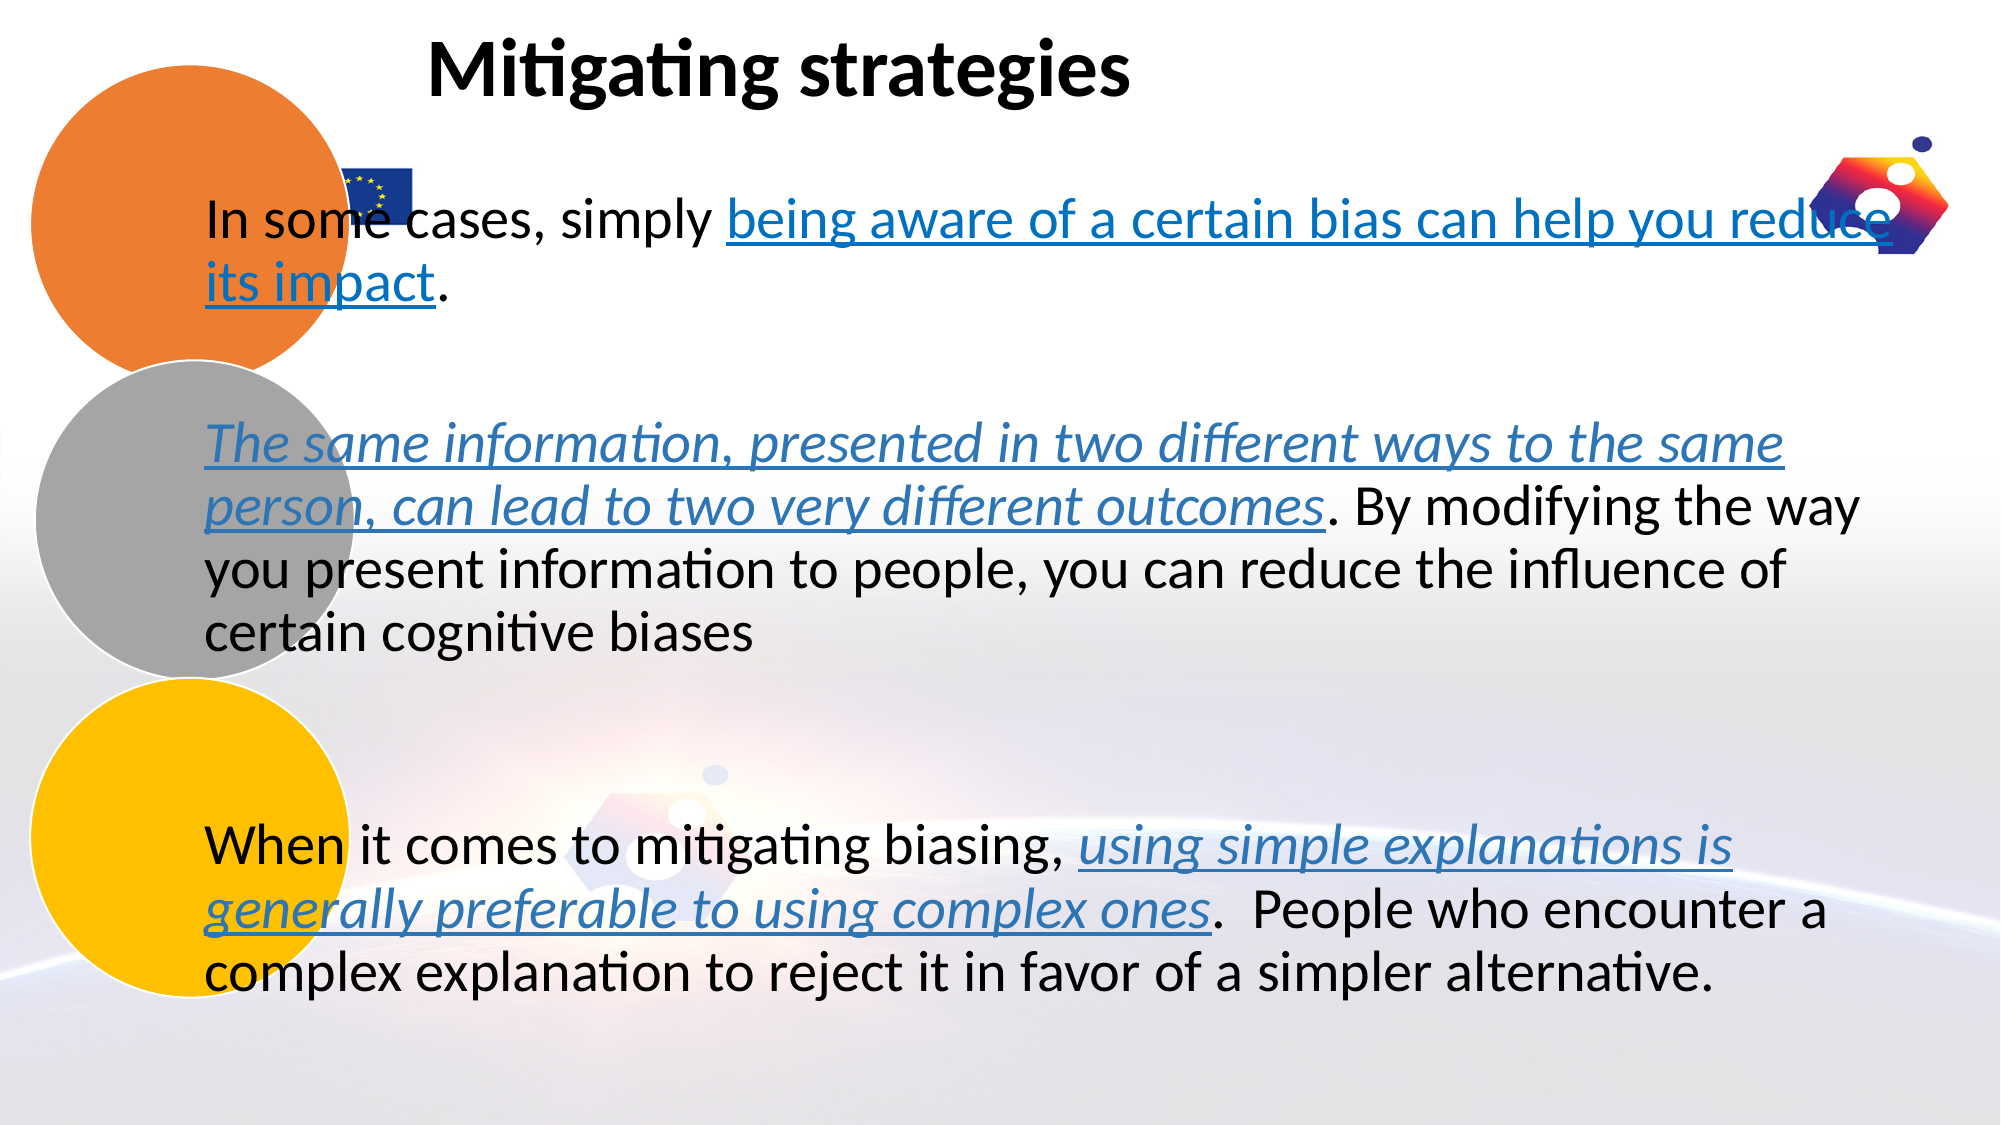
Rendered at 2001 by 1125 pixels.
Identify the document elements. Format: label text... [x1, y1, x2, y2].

picture [0, 0, 2001, 1125]
text_box Mitigating strategies [411, 6, 1860, 64]
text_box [29, 64, 1912, 1070]
